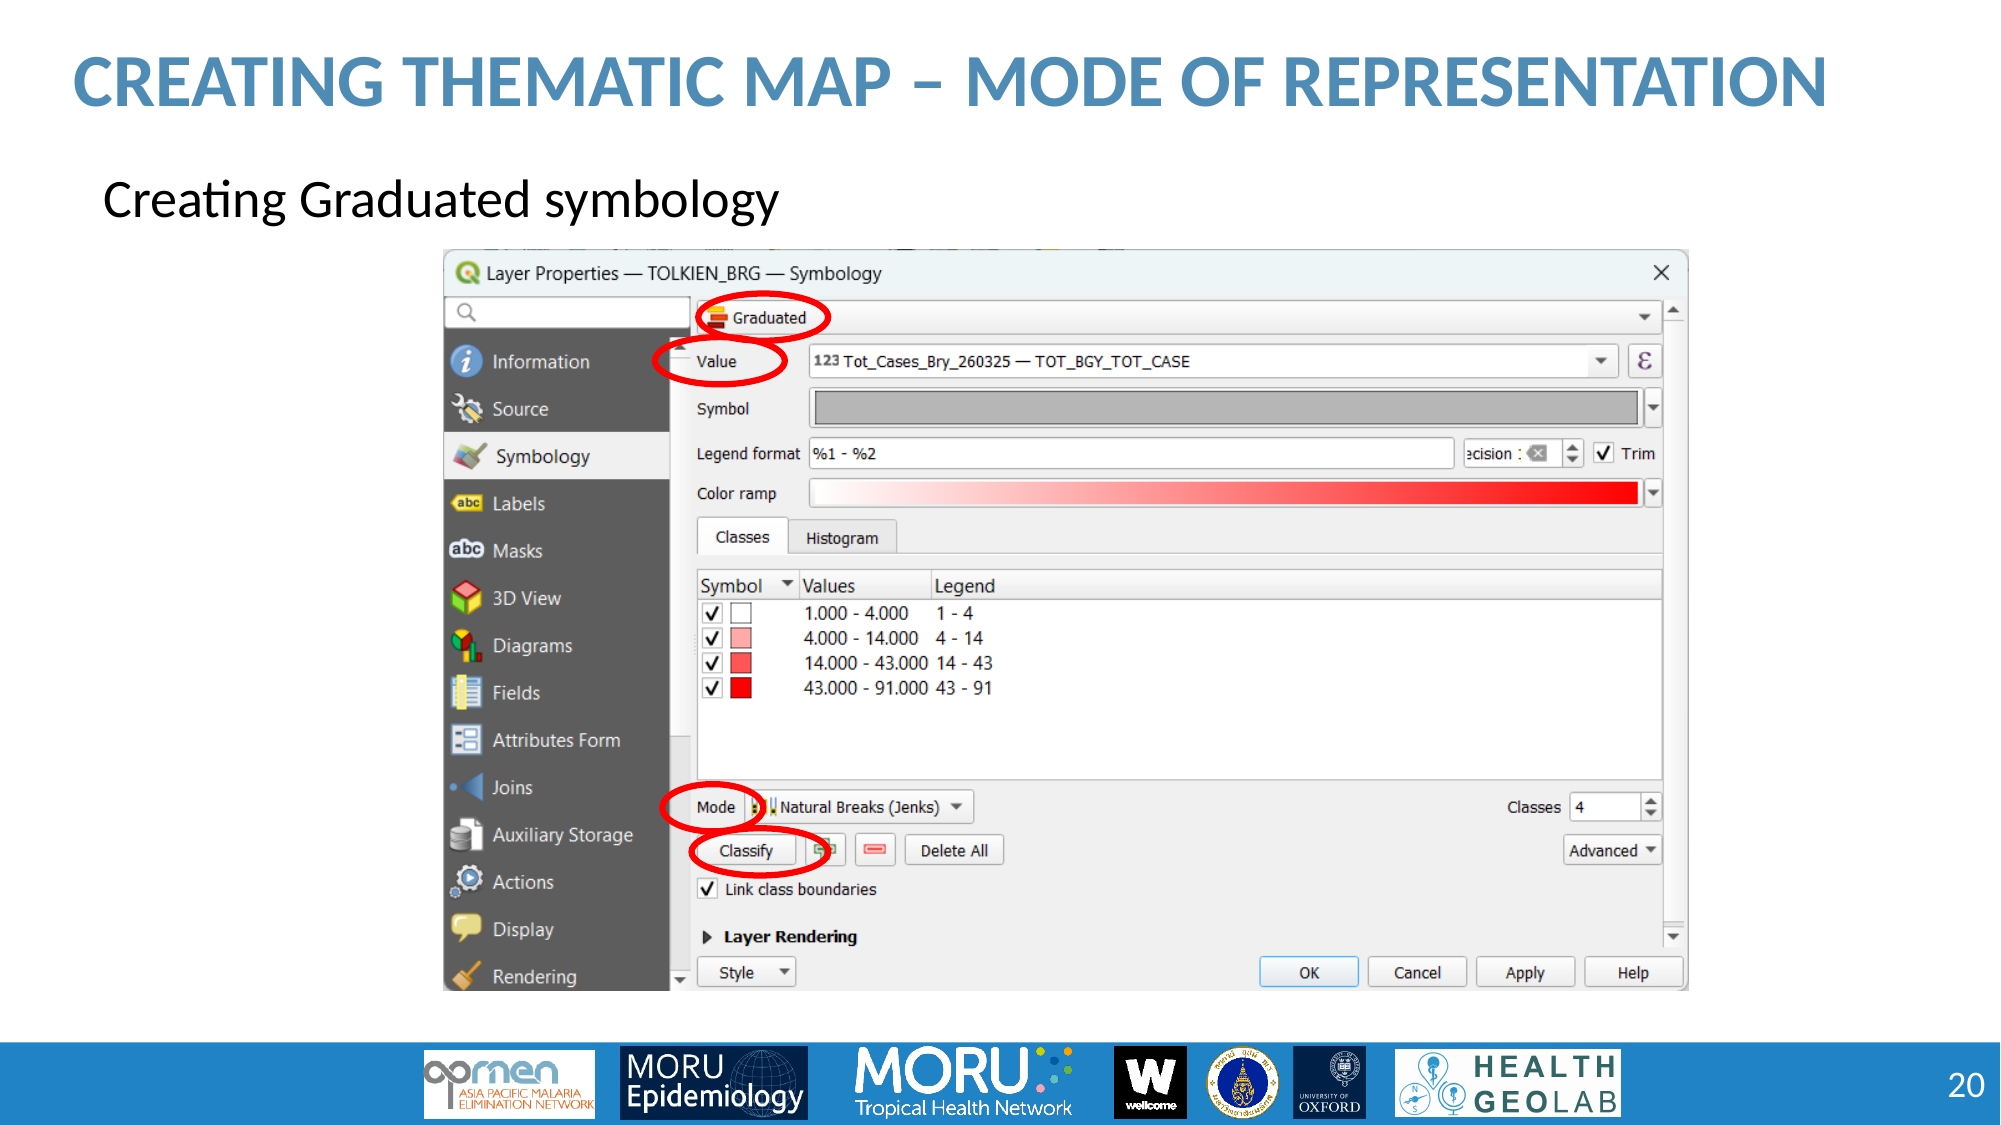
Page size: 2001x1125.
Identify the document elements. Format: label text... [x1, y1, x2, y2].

picture [1293, 1046, 1366, 1119]
picture [1395, 1049, 1621, 1117]
slide_number 20 [1880, 1052, 2000, 1113]
text_box Creating thematic map – Mode of representation [0, 24, 2000, 139]
picture [443, 249, 1689, 991]
picture [1206, 1046, 1279, 1119]
picture [423, 1050, 595, 1119]
picture [620, 1046, 808, 1120]
text_box Creating Graduated symbology [88, 162, 1666, 228]
picture [855, 1046, 1072, 1119]
picture [1114, 1046, 1187, 1119]
